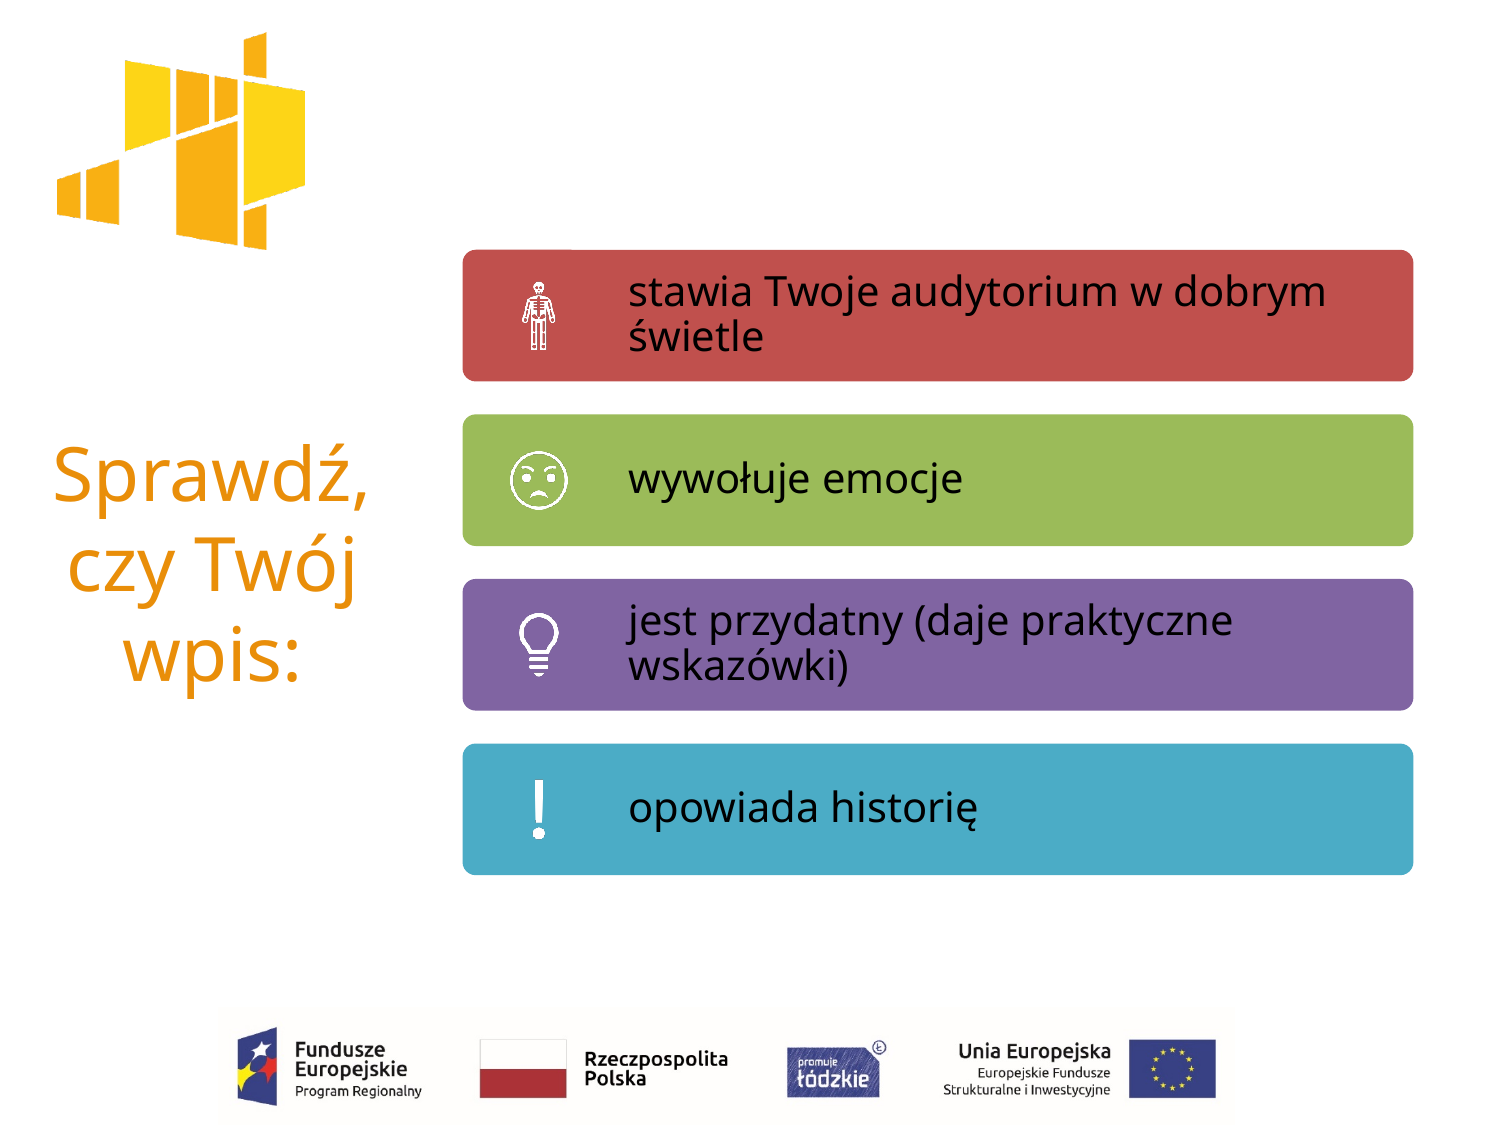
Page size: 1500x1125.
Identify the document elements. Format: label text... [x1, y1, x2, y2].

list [462, 249, 1414, 876]
picture [218, 1007, 1235, 1125]
picture [57, 32, 305, 250]
title Sprawdź, czy Twój wpis: [31, 278, 394, 845]
